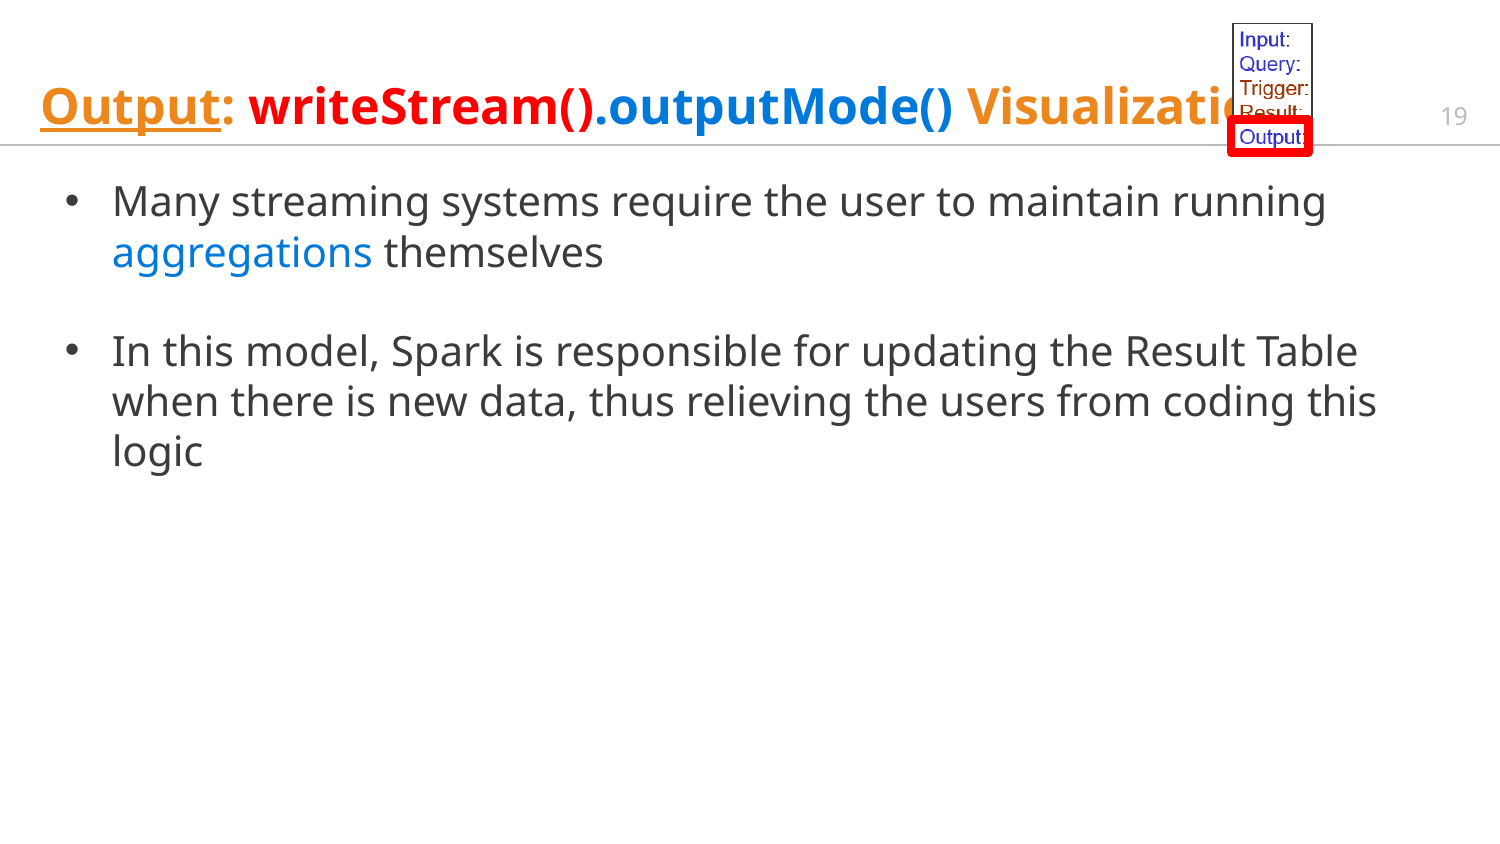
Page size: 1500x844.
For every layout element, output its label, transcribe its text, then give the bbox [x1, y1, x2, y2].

title Output: writeStream().outputMode() Visualization [37, 72, 1404, 216]
text_box Many streaming systems require the user to maintain running aggregations themselves In this model, Spark is responsible for updating the Result Table when there is new data, thus relieving the users from coding this logic [62, 173, 1397, 475]
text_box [1226, 22, 1314, 157]
text_box 19 [1437, 97, 1471, 130]
